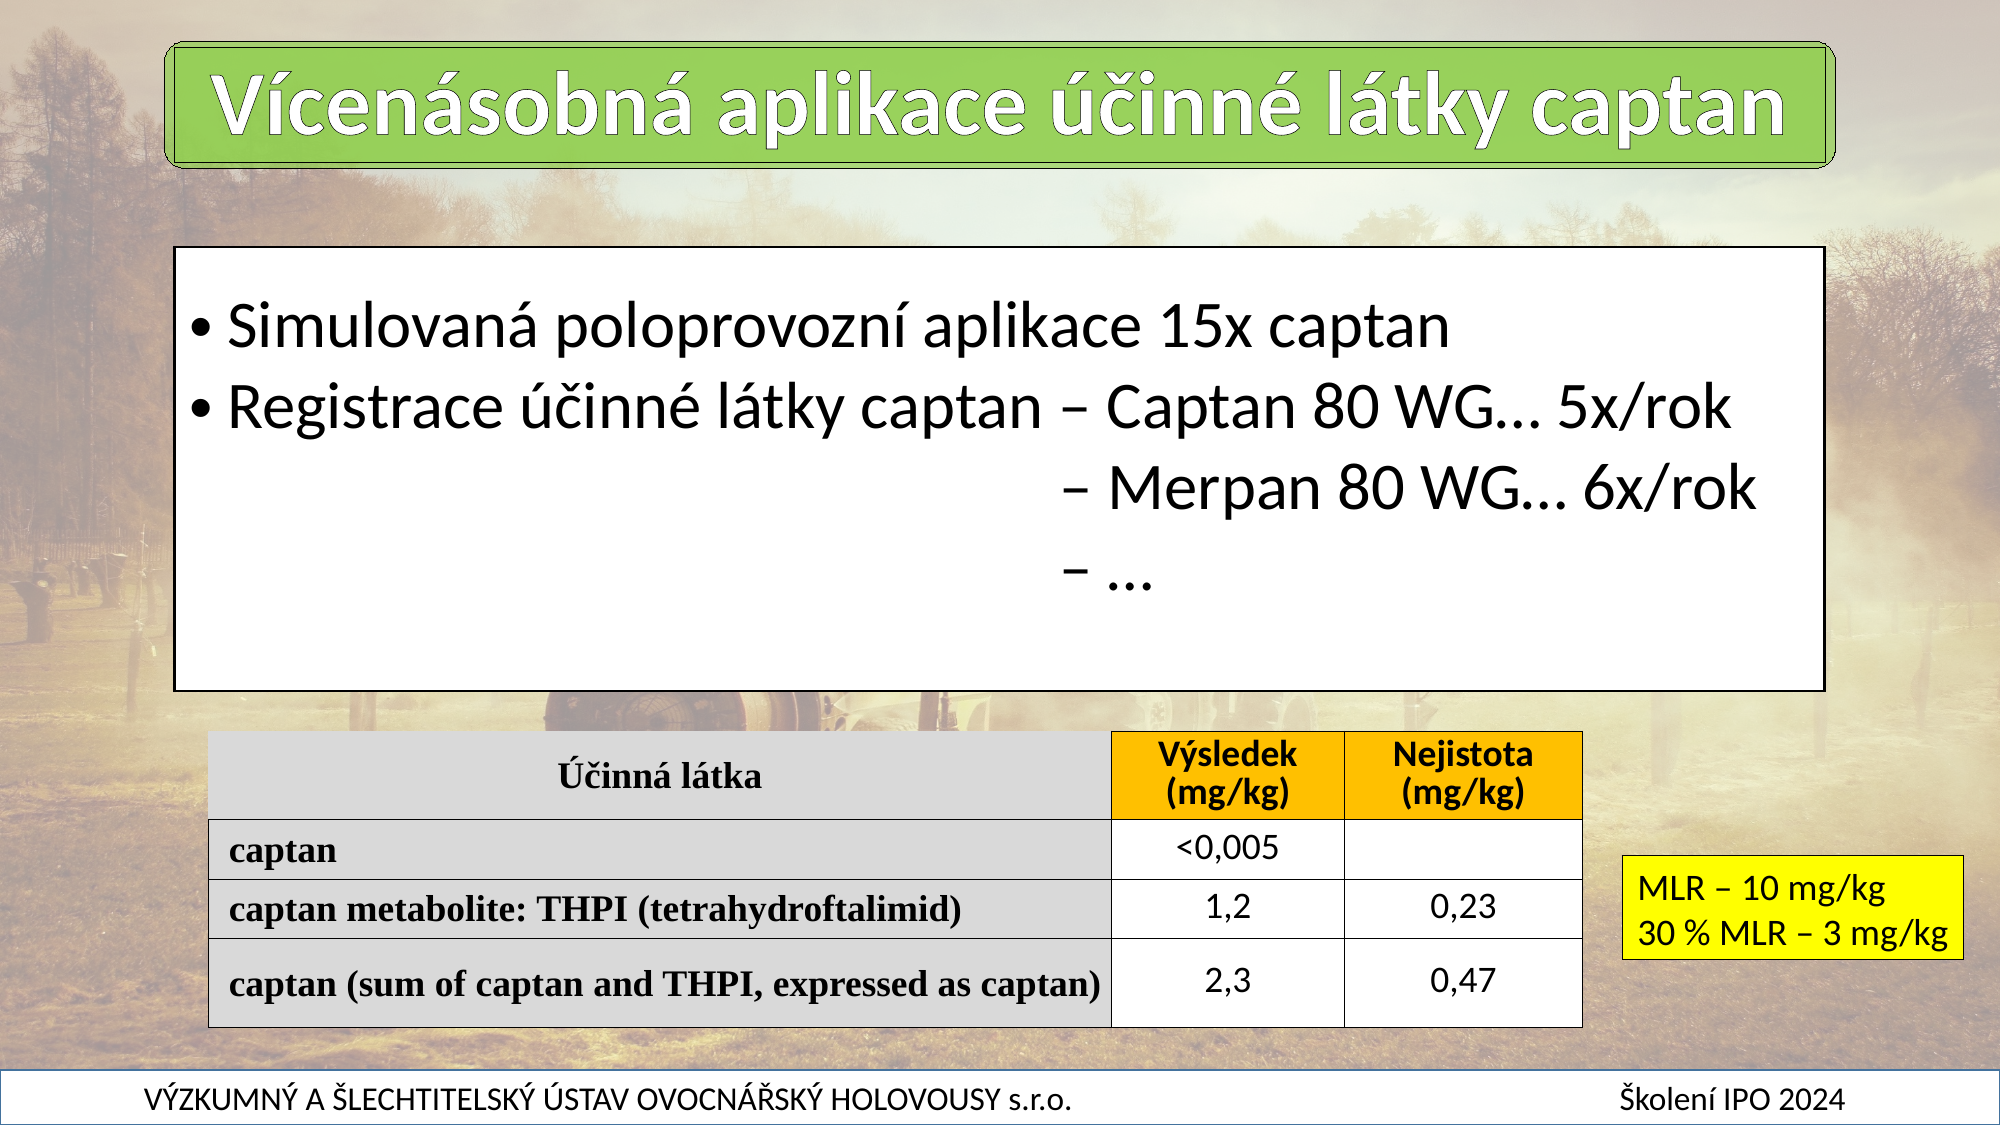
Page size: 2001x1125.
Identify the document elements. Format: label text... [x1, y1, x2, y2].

table_cell [1345, 820, 1582, 879]
table_cell captan [209, 820, 1111, 879]
table_cell 2,3 [1112, 939, 1344, 1027]
table_cell <0,005 [1112, 820, 1344, 879]
table_header Účinná látka [208, 731, 1111, 819]
table_cell 1,2 [1112, 880, 1344, 938]
text_box VÝZKUMNÝ A ŠLECHTITELSKÝ ÚSTAV OVOCNÁŘSKÝ HOLOVOUSY s.r.o. Školení IPO 2024. [0, 1069, 2000, 1125]
table_cell captan metabolite: THPI (tetrahydroftalimid) [209, 880, 1111, 938]
text_box MLR – 10 mg/kg 30 % MLR – 3 mg/kg [1622, 855, 1964, 960]
table_header Výsledek (mg/kg) [1112, 732, 1344, 819]
table_cell 03.05.23 [0, 0, 2000, 1069]
table_cell 0,23 [1345, 880, 1582, 938]
table_cell captan (sum of captan and THPI, expressed as captan) [209, 939, 1111, 1027]
table_header Nejistota (mg/kg) [1345, 732, 1582, 819]
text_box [164, 41, 1836, 169]
text_box Simulovaná poloprovozní aplikace 15x captan Registrace účinné látky captan – Captan 80 WG… 5x/rok – Merpan 80 WG… 6x/rok – … [173, 246, 1826, 692]
table_cell 0,47 [1345, 939, 1582, 1027]
